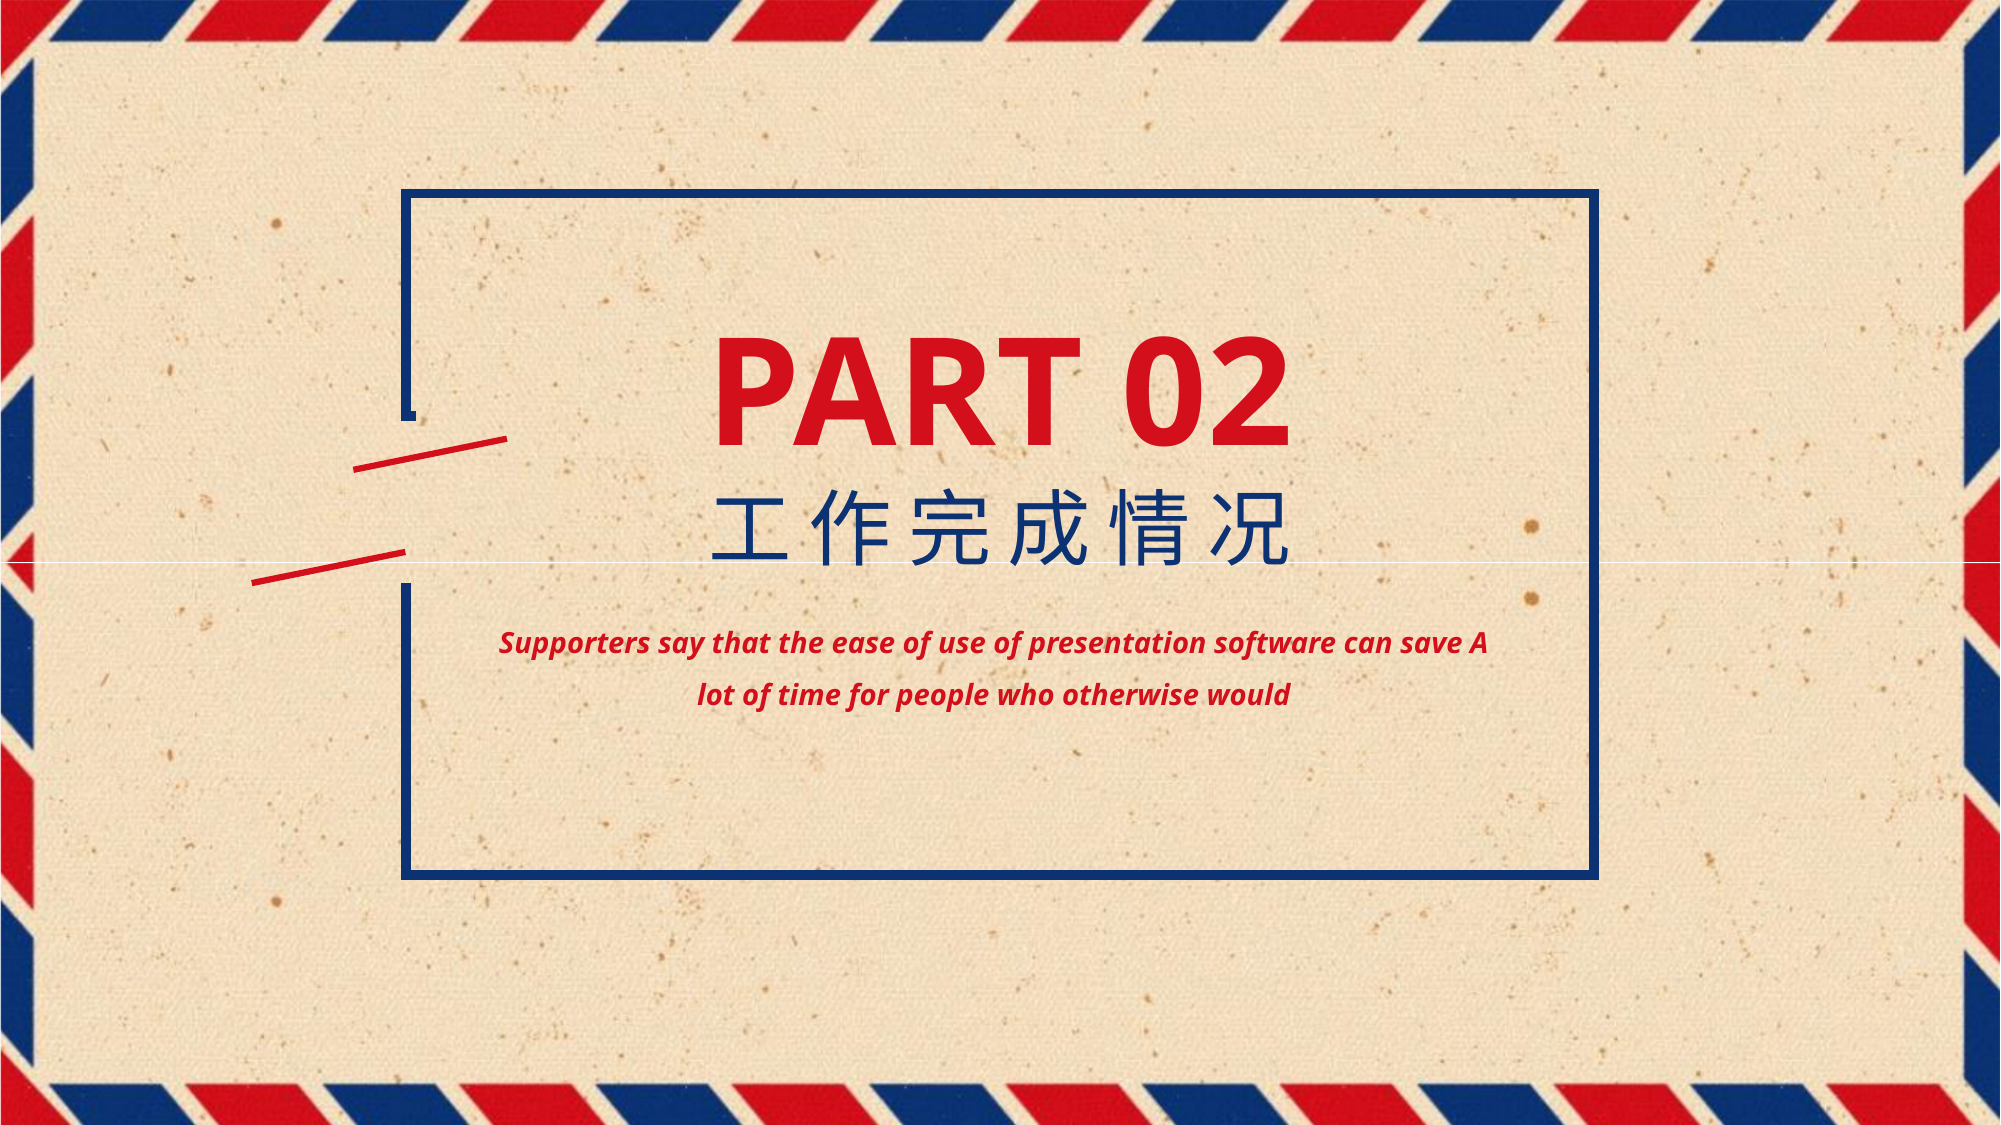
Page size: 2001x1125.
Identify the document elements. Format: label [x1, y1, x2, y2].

text_box [251, 193, 1595, 875]
text_box [0, 0, 2000, 1125]
